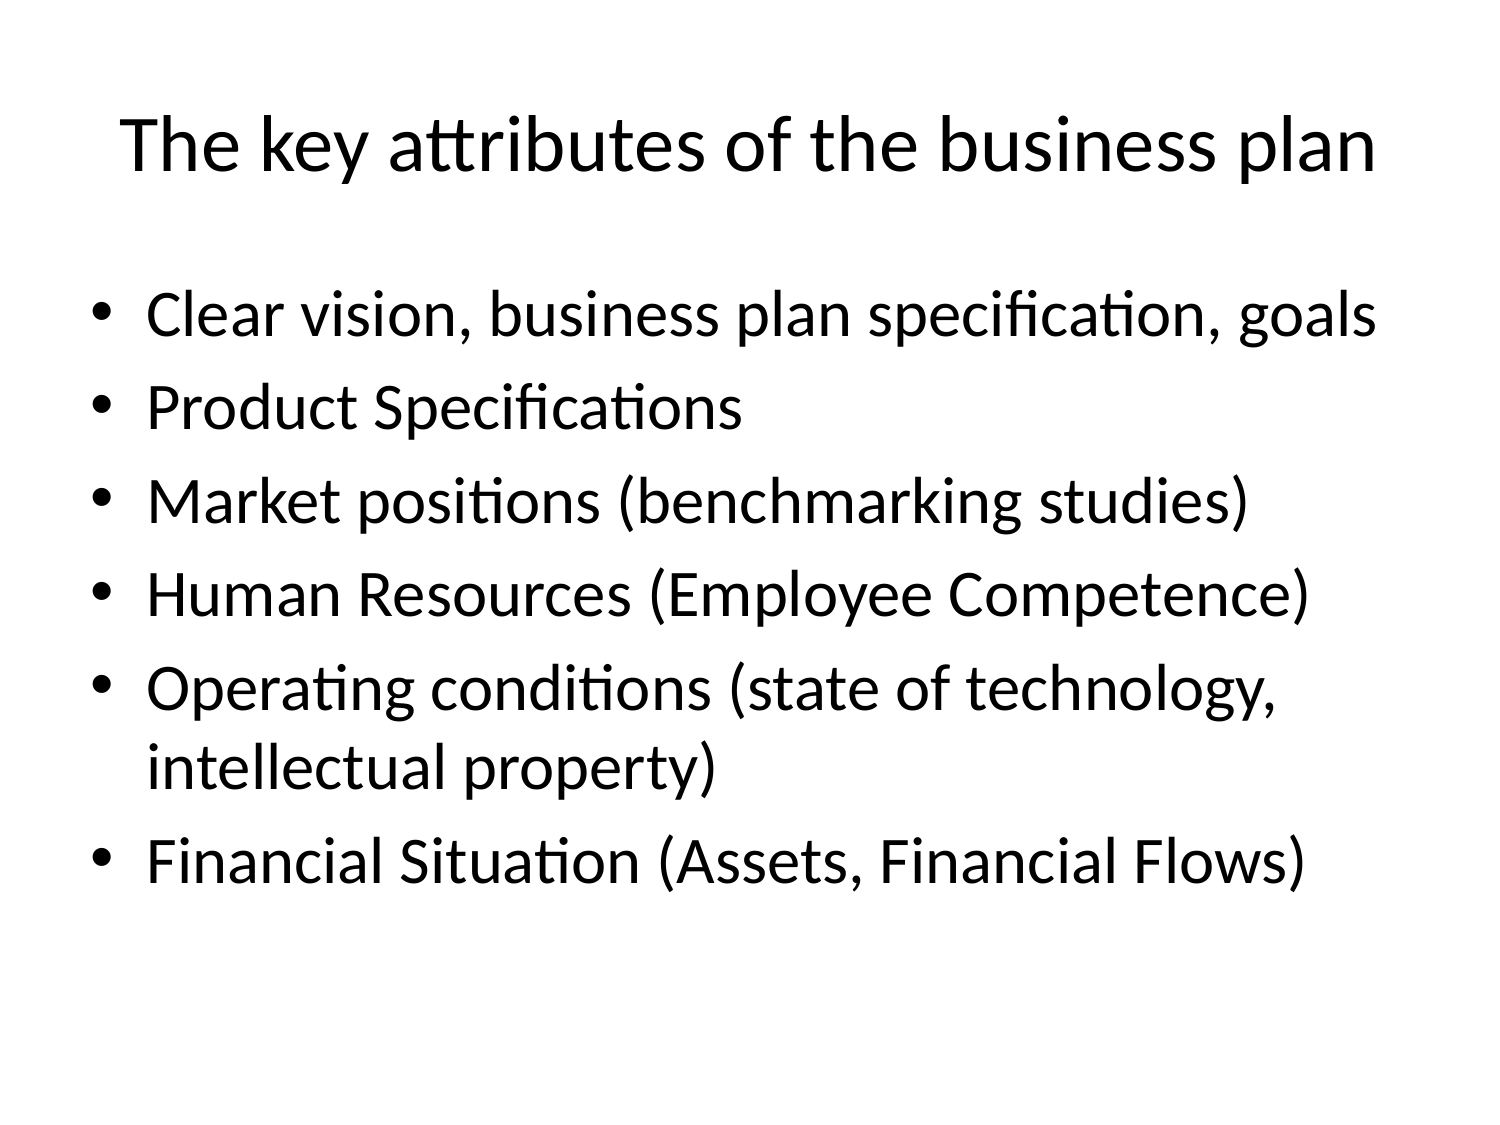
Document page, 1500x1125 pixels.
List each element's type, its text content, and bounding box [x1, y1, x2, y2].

list Clear vision, business plan specification, goals Product Specifications Market positions (benchmarking studies) Human Resources (Employee Competence) Operating conditions (state of technology, intellectual property) Financial Situation (Assets, Financial Flows) [75, 262, 1425, 1005]
title The key attributes of the business plan [75, 45, 1425, 233]
